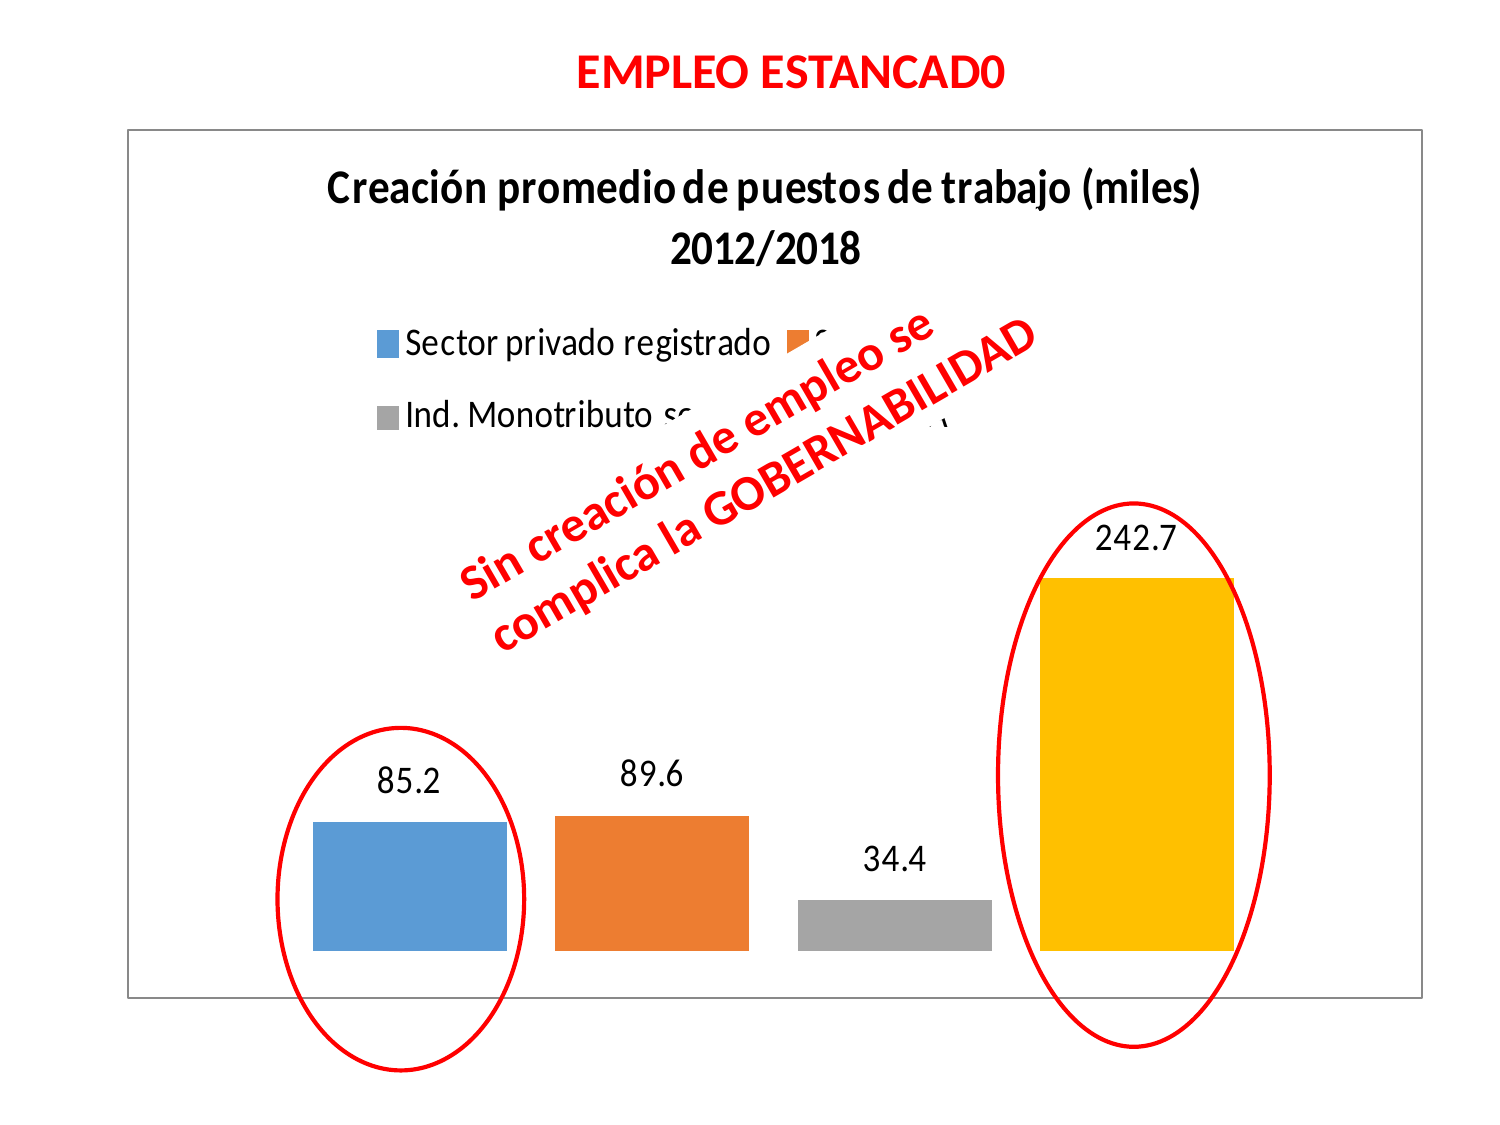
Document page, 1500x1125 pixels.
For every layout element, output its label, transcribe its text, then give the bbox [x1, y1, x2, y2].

text_box EMPLEO ESTANCAD0 [371, 30, 1211, 106]
text_box [303, 1008, 499, 1073]
picture [123, 125, 1424, 1000]
text_box [1061, 1008, 1207, 1049]
